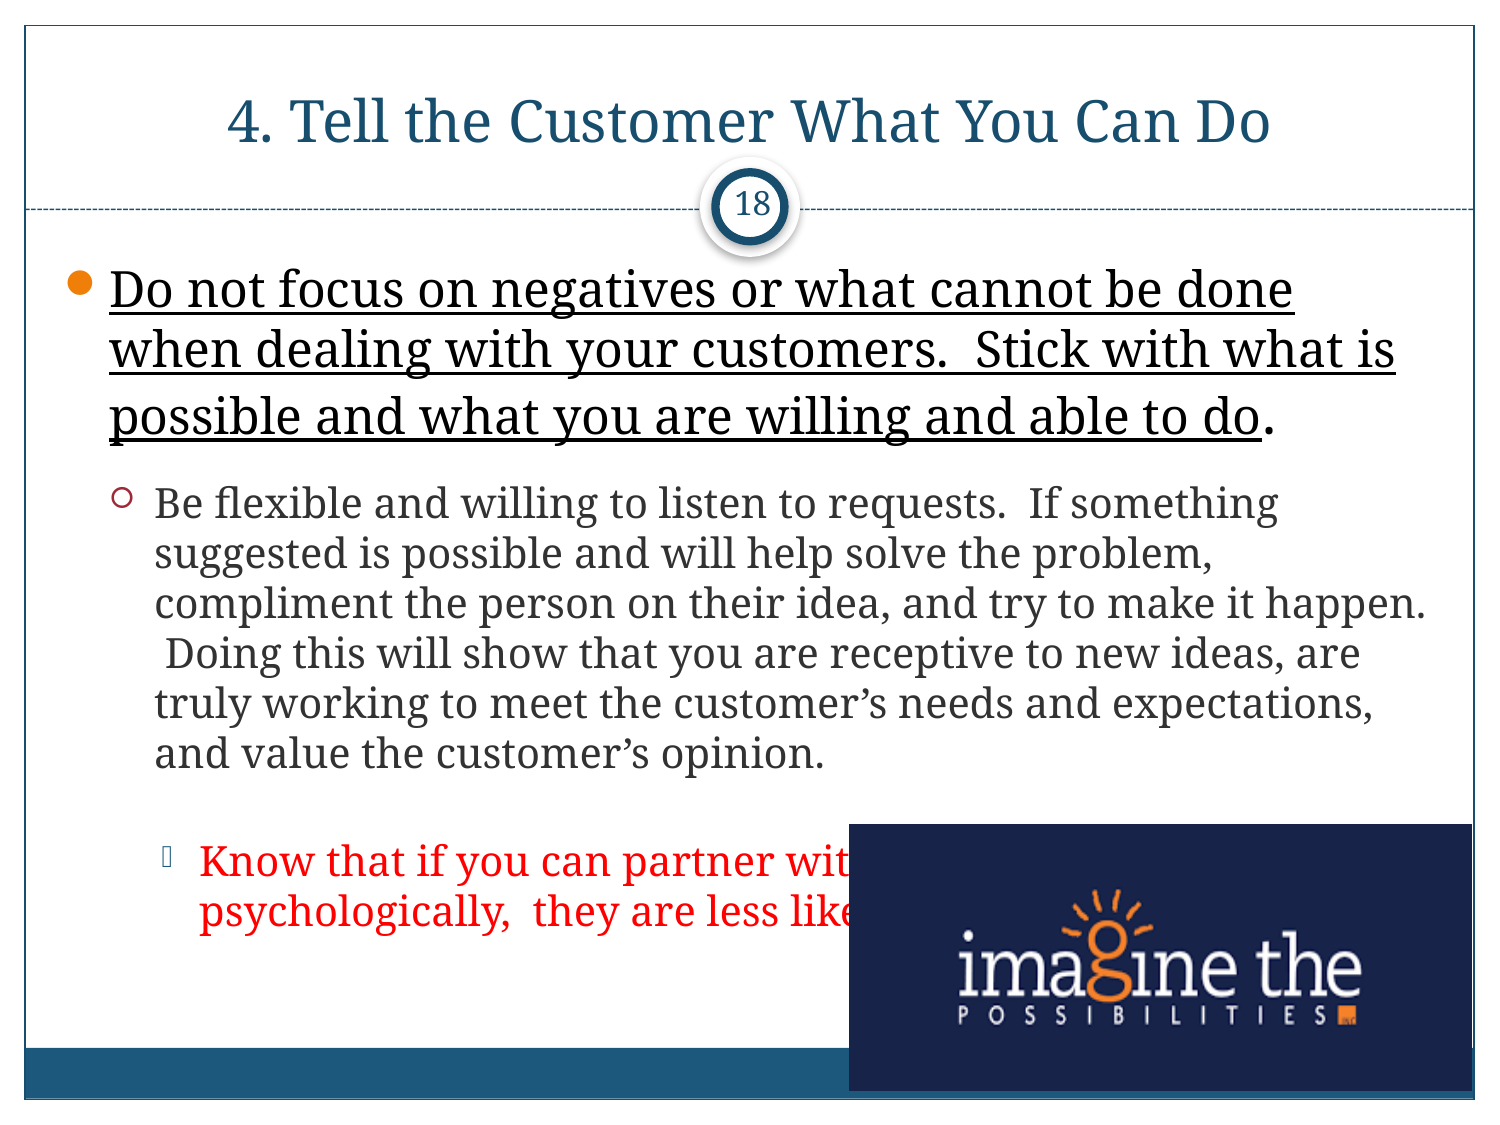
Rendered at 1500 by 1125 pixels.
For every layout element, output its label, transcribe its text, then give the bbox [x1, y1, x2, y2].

title 4. Tell the Customer What You Can Do [49, 37, 1450, 162]
slide_number 18 [715, 168, 791, 241]
picture [849, 824, 1472, 1091]
list Do not focus on negatives or what cannot be done when dealing with your customers. Stick with what is possible and what you are willing and able to do. Be flexible and willing to listen to requests. If something suggested is possible and will help solve the problem, compliment the person on their idea, and try to make it happen. Doing this will show that you are receptive to new ideas, are truly working to meet the customer’s needs and expectations, and value the customer’s opinion. Know that if you can partner with a customer psychologically, they are less likely to attack. [49, 250, 1445, 1001]
